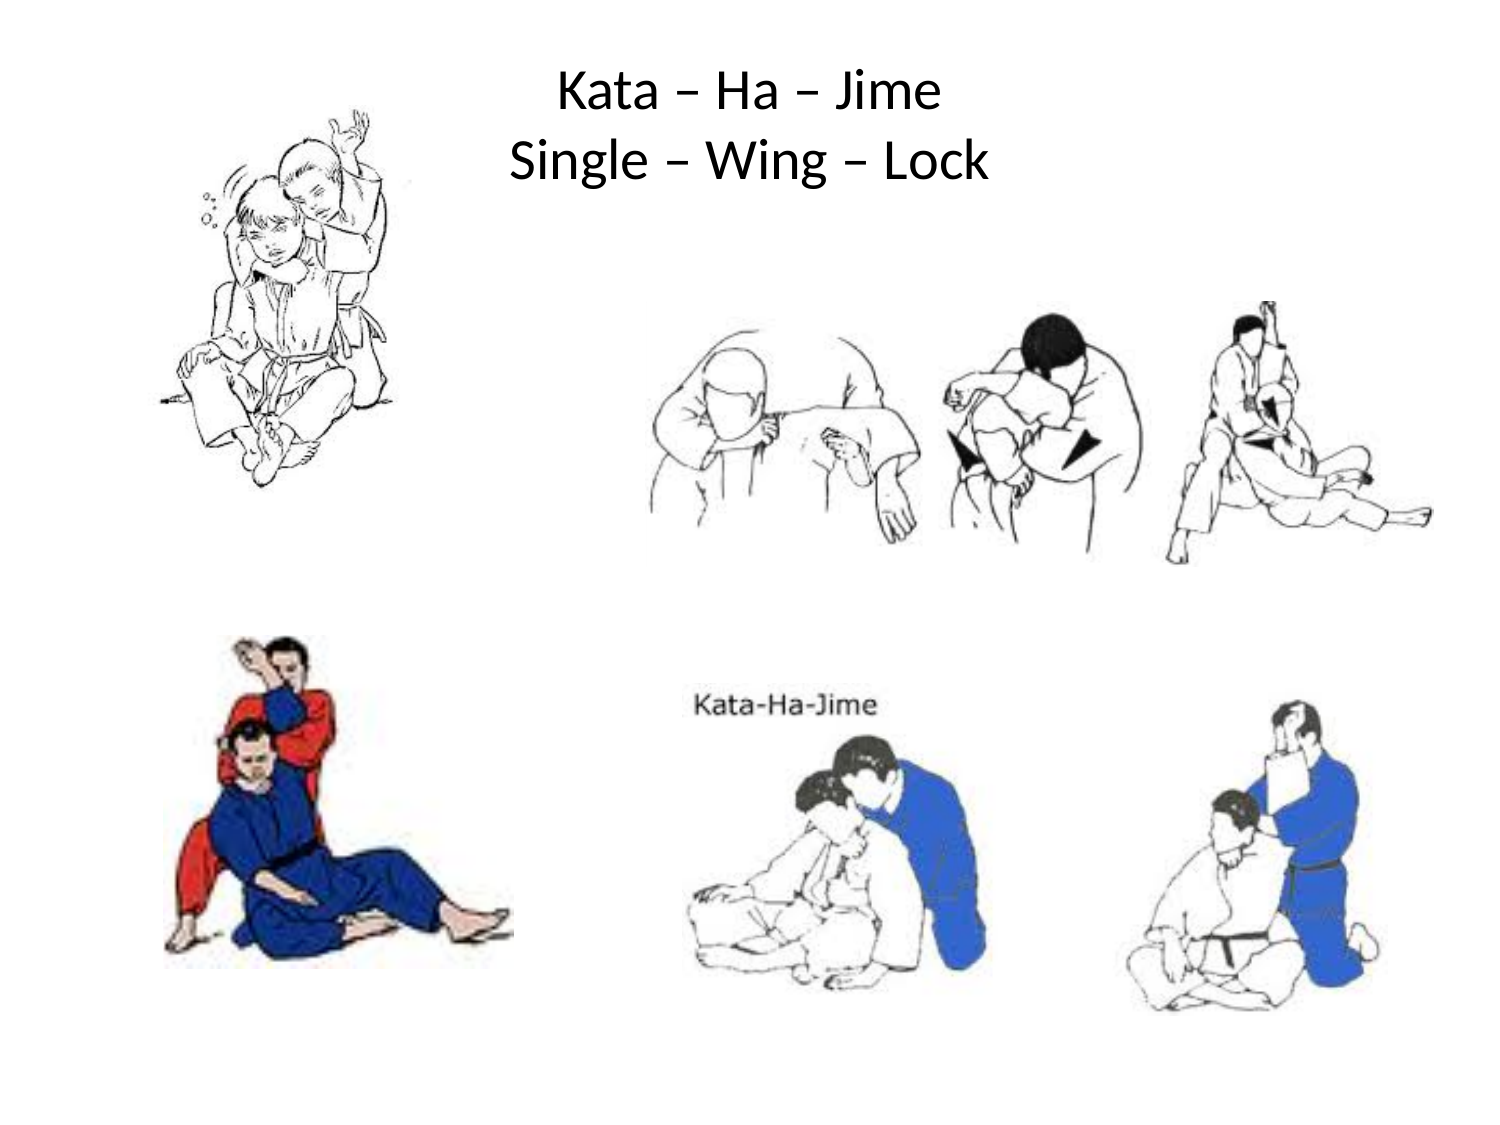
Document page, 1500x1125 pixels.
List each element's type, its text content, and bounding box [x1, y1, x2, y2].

title Kata – Ha – Jime Single – Wing – Lock [112, 44, 1388, 198]
picture [682, 683, 1388, 1017]
picture [136, 105, 451, 498]
picture [644, 301, 1434, 568]
picture [163, 635, 514, 969]
